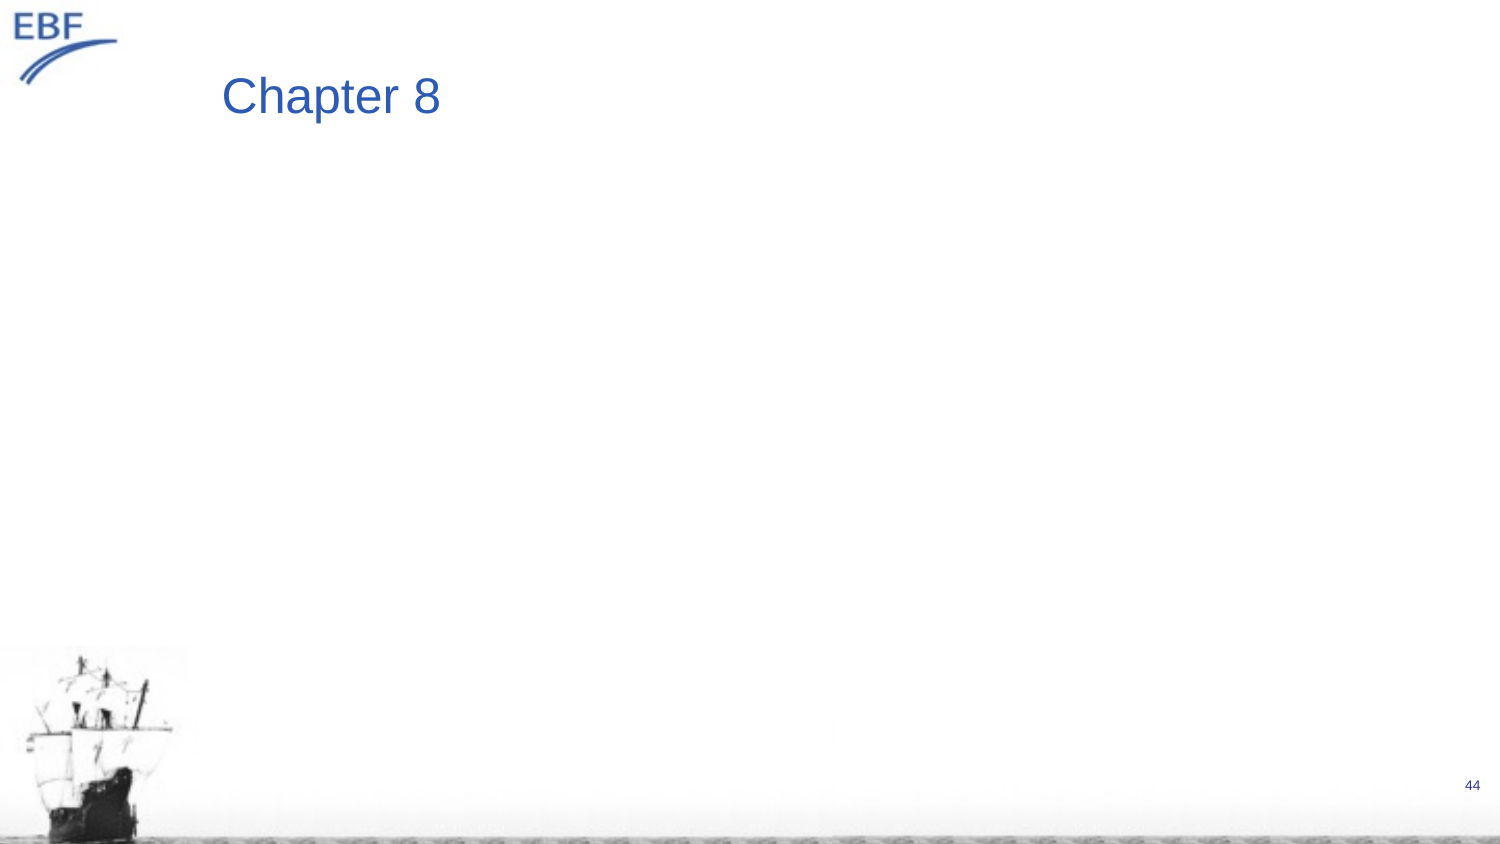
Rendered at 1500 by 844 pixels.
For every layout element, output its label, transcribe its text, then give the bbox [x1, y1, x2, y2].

picture [0, 0, 124, 86]
title Chapter 8 [206, 46, 1365, 141]
slide_number 44 [1401, 768, 1496, 797]
